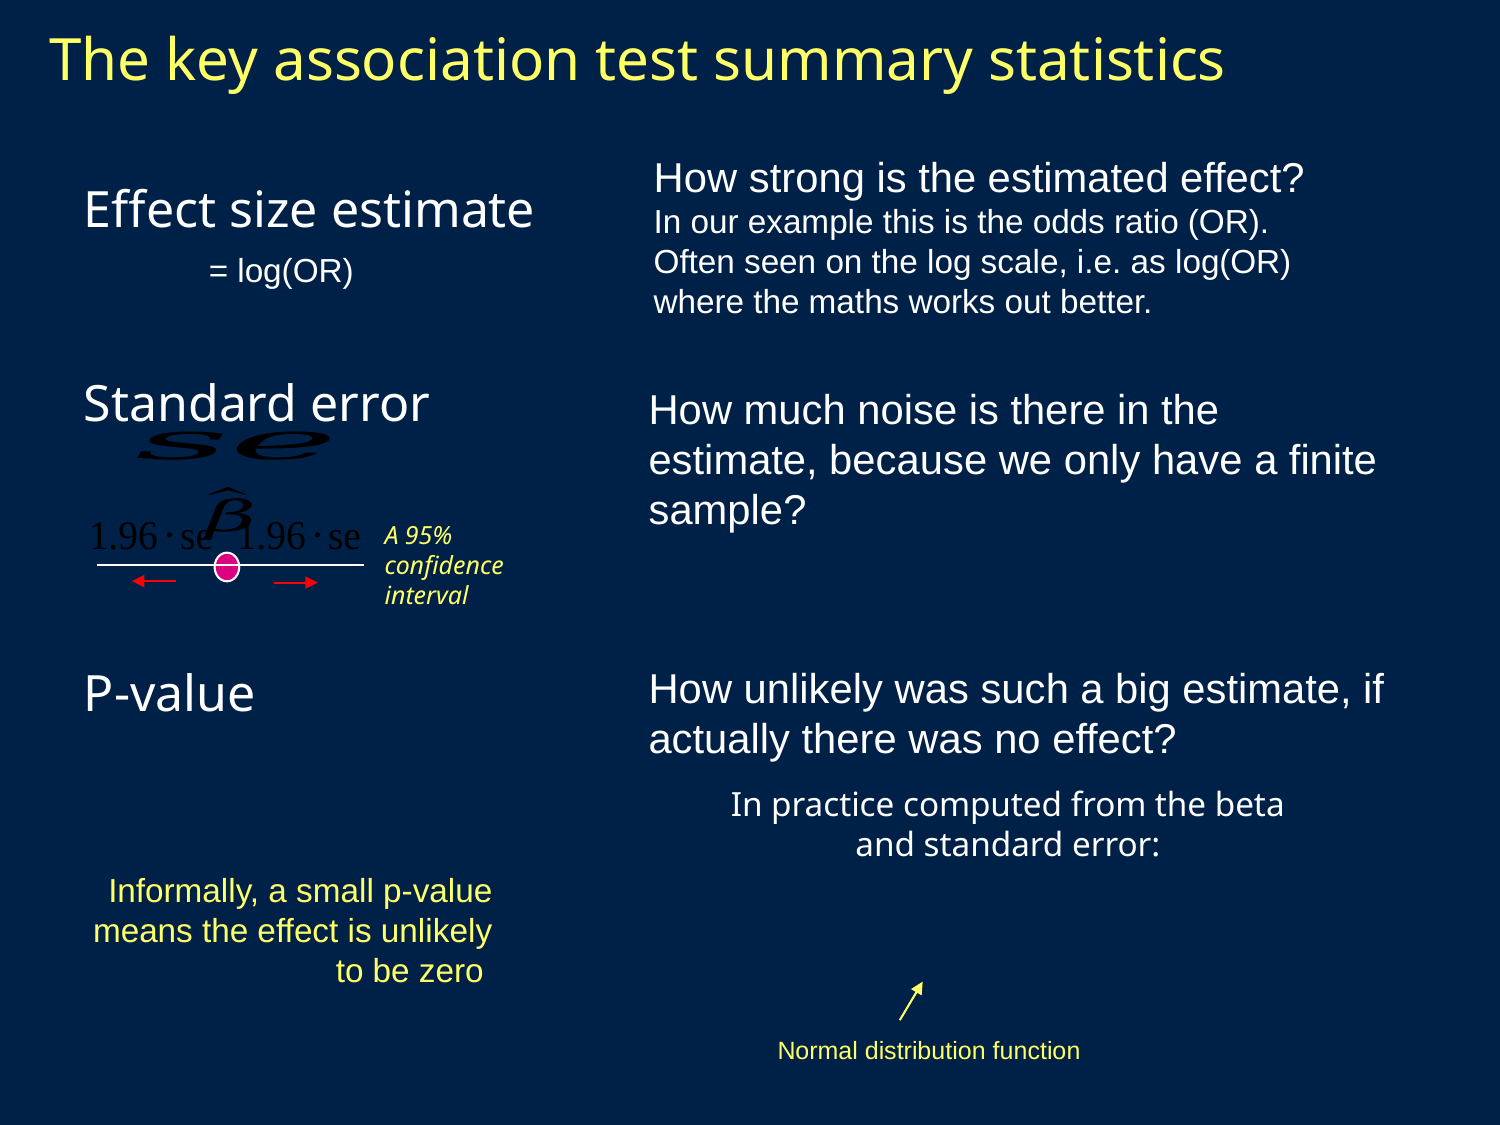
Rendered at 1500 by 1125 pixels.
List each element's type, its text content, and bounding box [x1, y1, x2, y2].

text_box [88, 483, 364, 583]
text_box How unlikely was such a big estimate, if actually there was no effect? [633, 653, 1400, 769]
text_box A 95% confidence interval [369, 512, 551, 617]
title The key association test summary statistics [34, 1, 1464, 100]
text_box Informally, a small p-value means the effect is unlikely to be zero [55, 862, 508, 997]
text_box Normal distribution function [762, 1027, 1096, 1072]
text_box P-value [69, 653, 564, 729]
text_box Standard error [69, 363, 564, 439]
text_box Effect size estimate [69, 170, 564, 245]
text_box How much noise is there in the estimate, because we only have a finite sample? [633, 375, 1400, 541]
text_box How strong is the estimated effect? In our example this is the odds ratio (OR). Often seen on the log scale, i.e. as log(OR) where the maths works out better. [639, 142, 1406, 328]
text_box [899, 981, 923, 1021]
